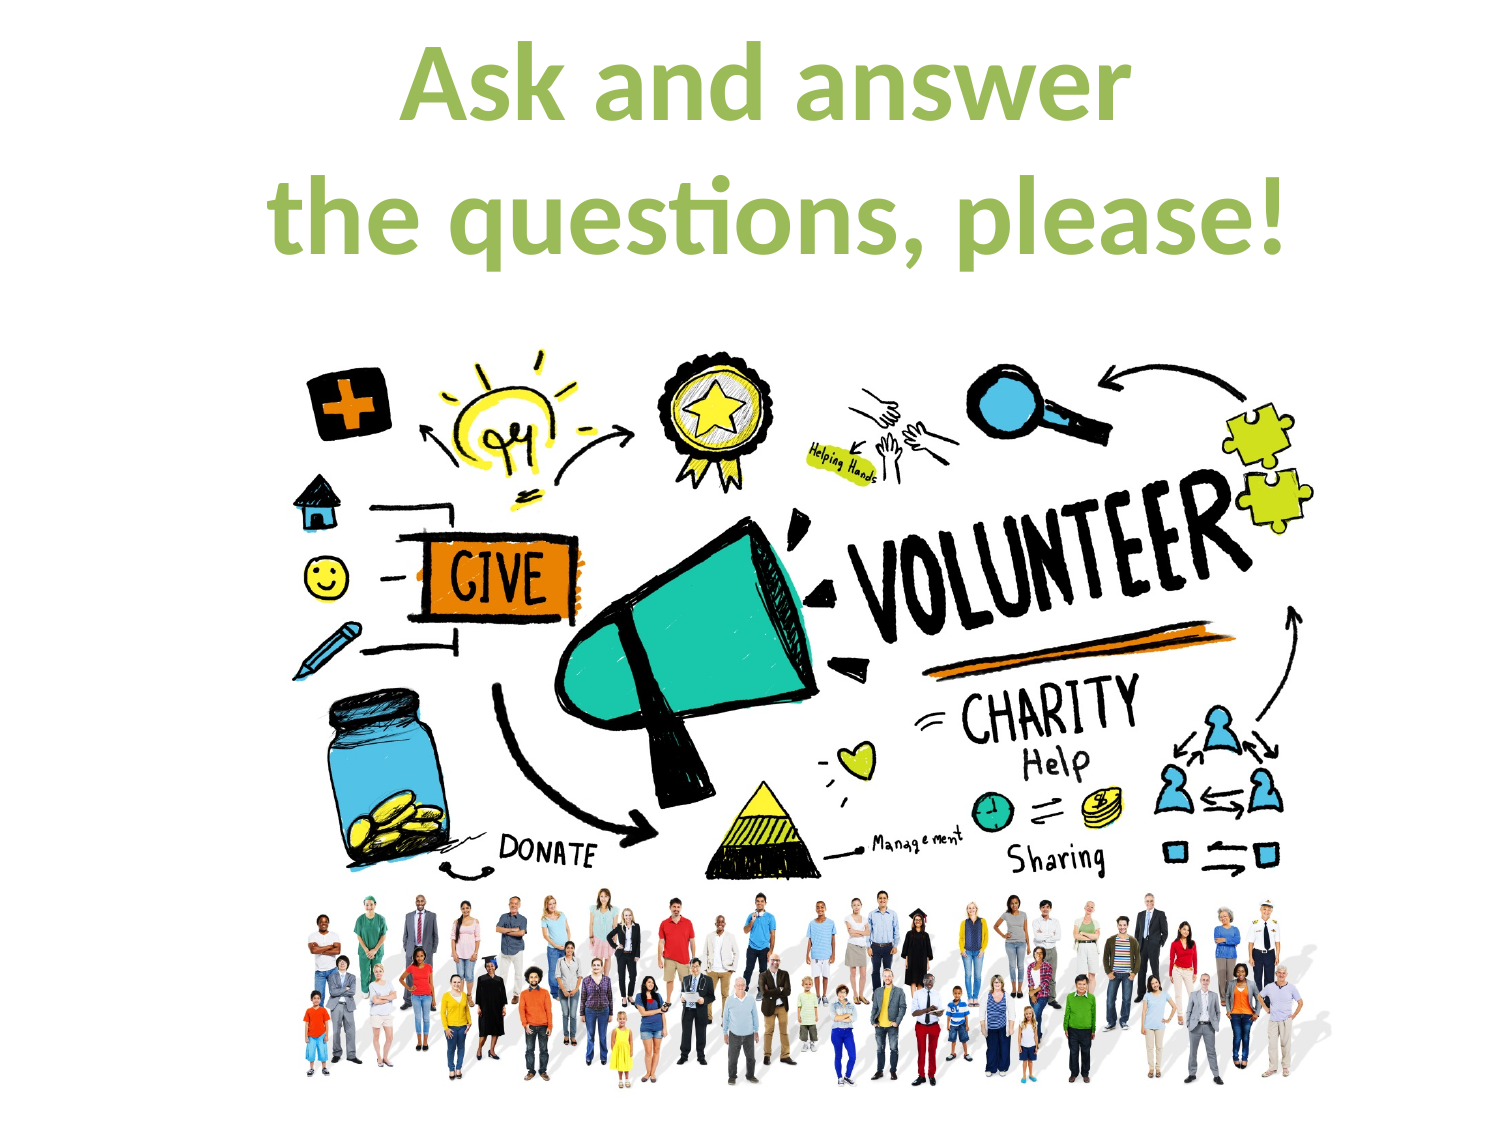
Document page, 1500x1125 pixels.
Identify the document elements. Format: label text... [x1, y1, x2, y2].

text_box Ask and answer the questions, please! [250, 0, 1309, 285]
picture [265, 300, 1341, 1125]
